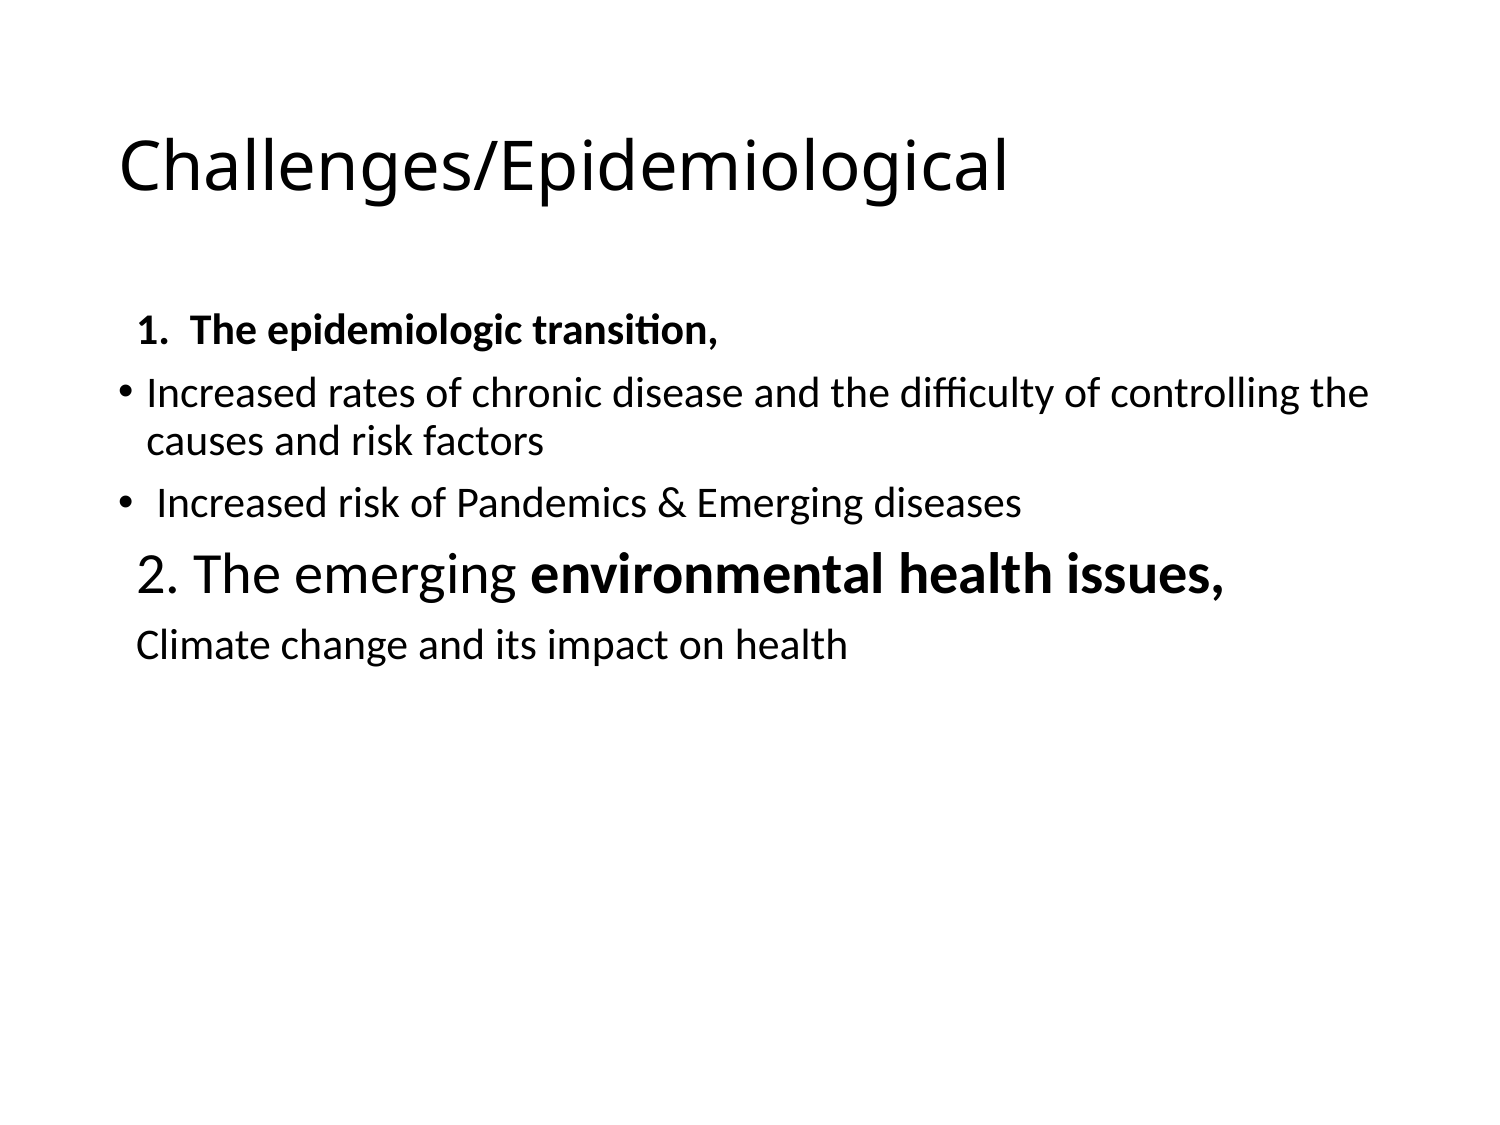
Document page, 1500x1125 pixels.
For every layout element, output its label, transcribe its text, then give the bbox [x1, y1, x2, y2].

title Challenges/Epidemiological [103, 59, 1397, 278]
list 1. The epidemiologic transition, Increased rates of chronic disease and the difficulty of controlling the causes and risk factors Increased risk of Pandemics & Emerging diseases 2. The emerging environmental health issues, Climate change and its impact on health [103, 299, 1397, 1014]
